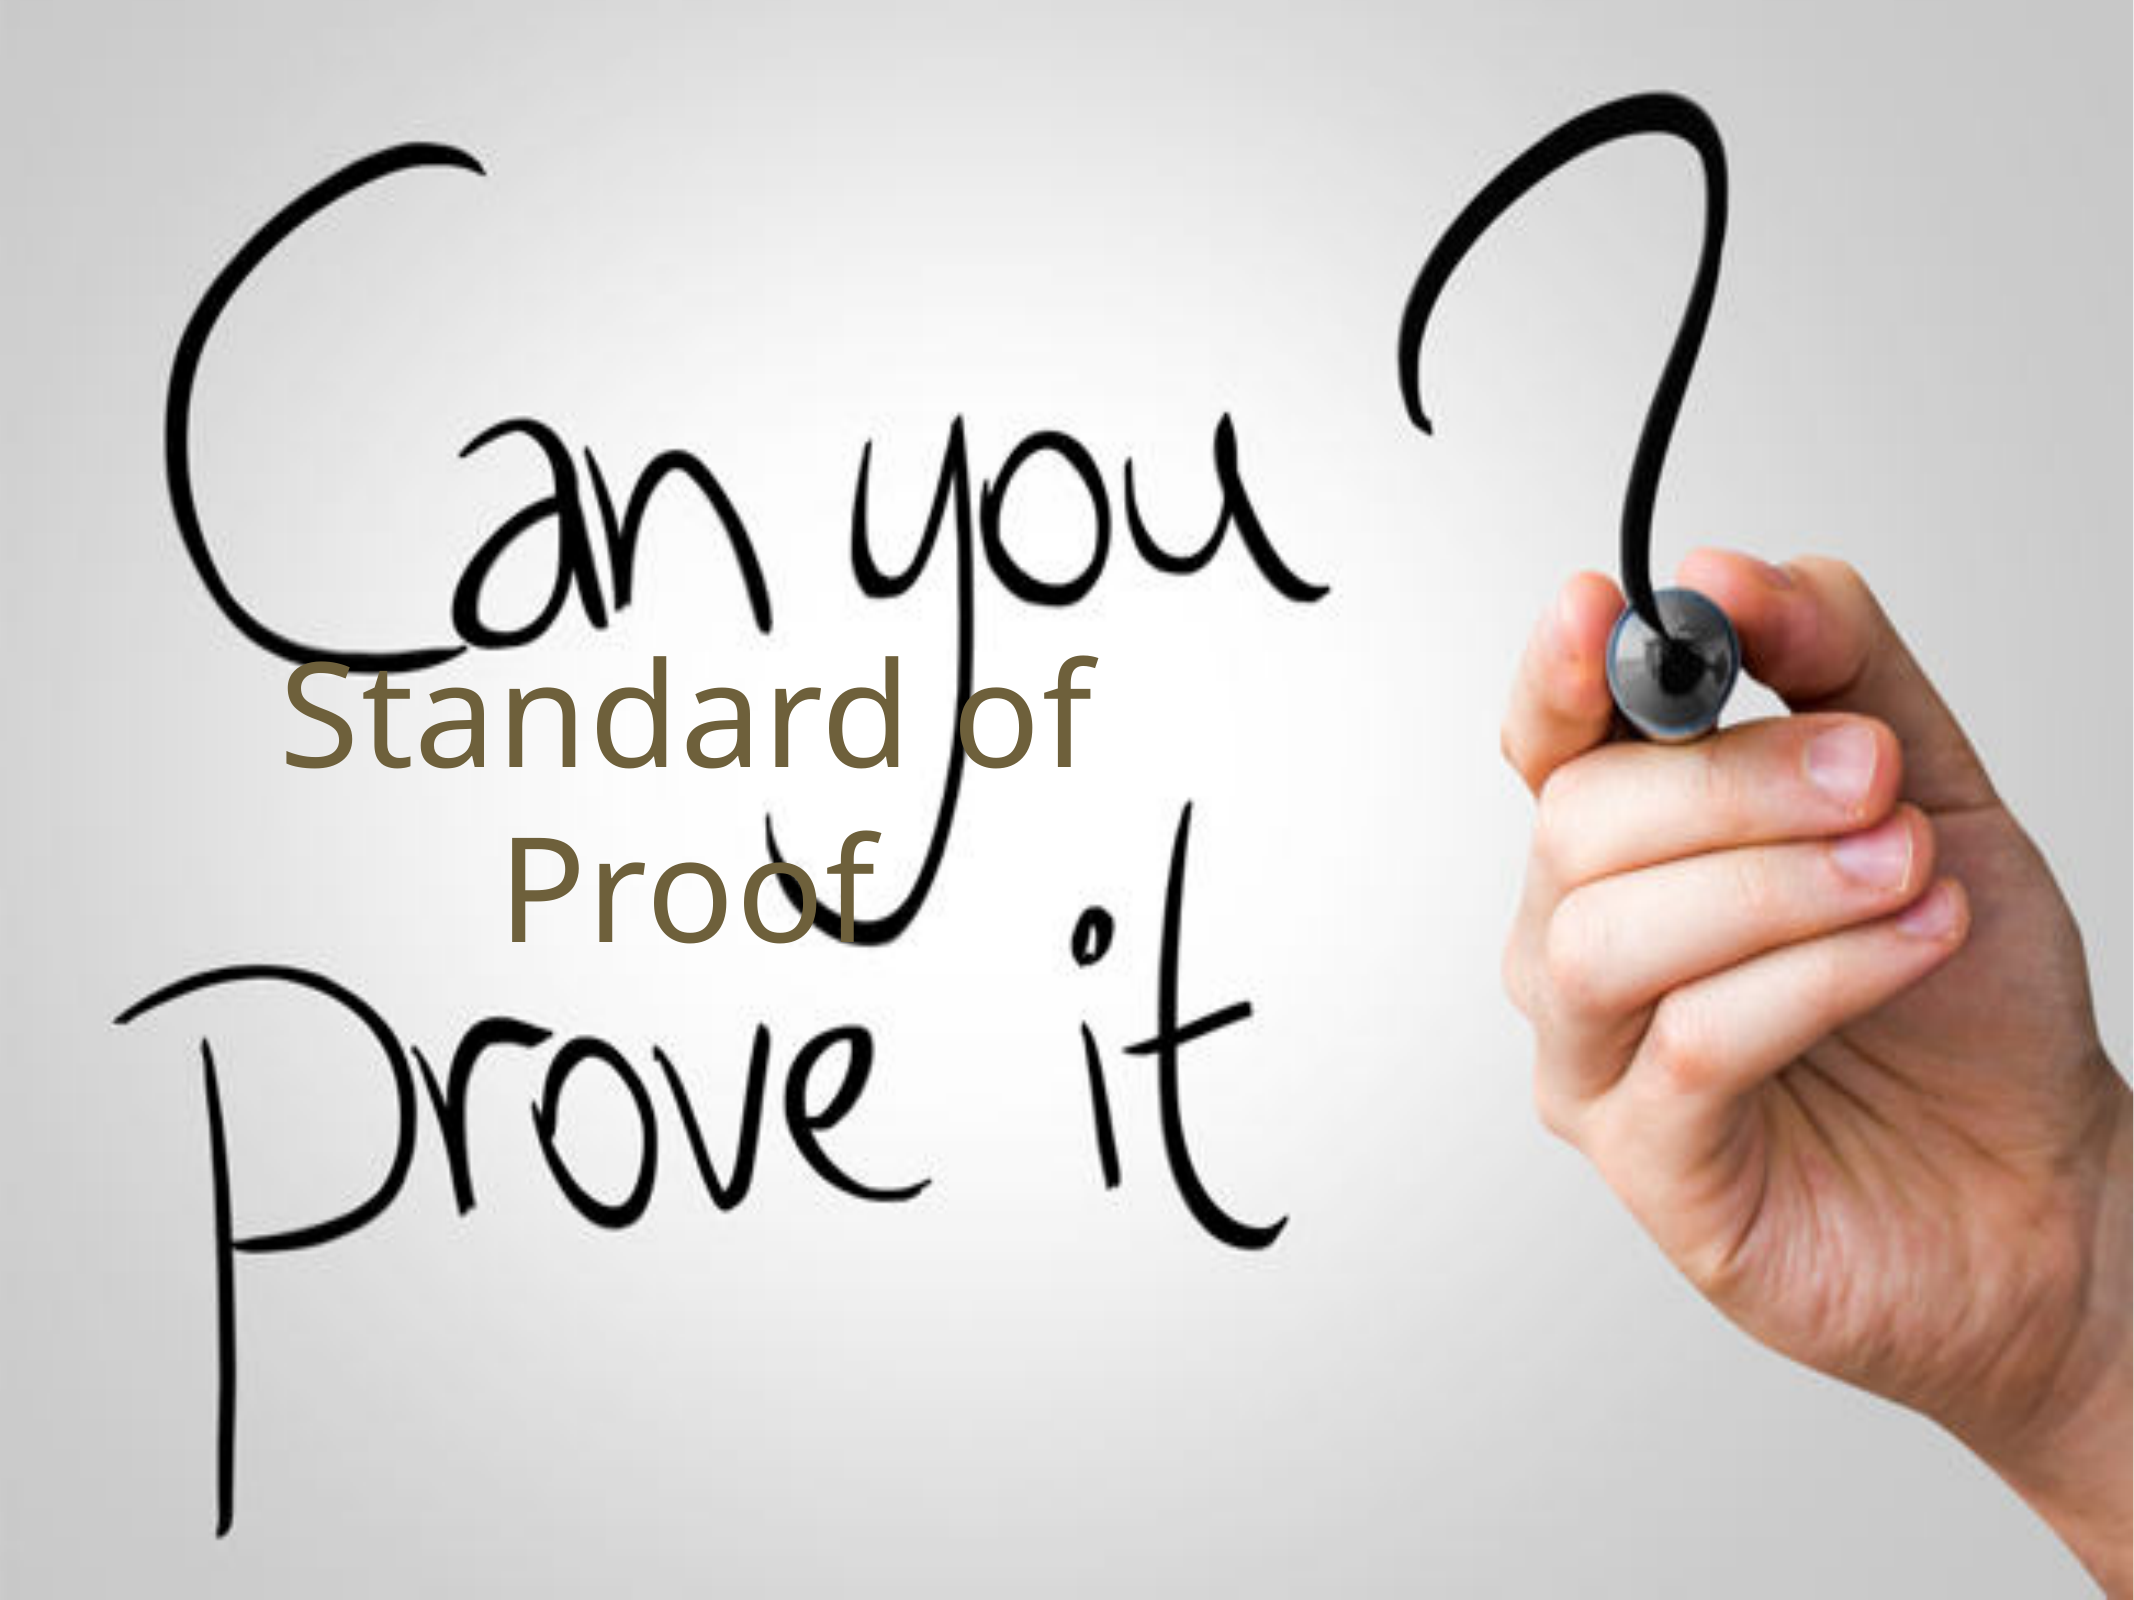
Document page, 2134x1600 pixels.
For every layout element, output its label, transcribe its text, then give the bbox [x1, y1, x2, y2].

title Standard of Proof [189, 619, 1186, 981]
picture [0, 0, 2134, 1600]
